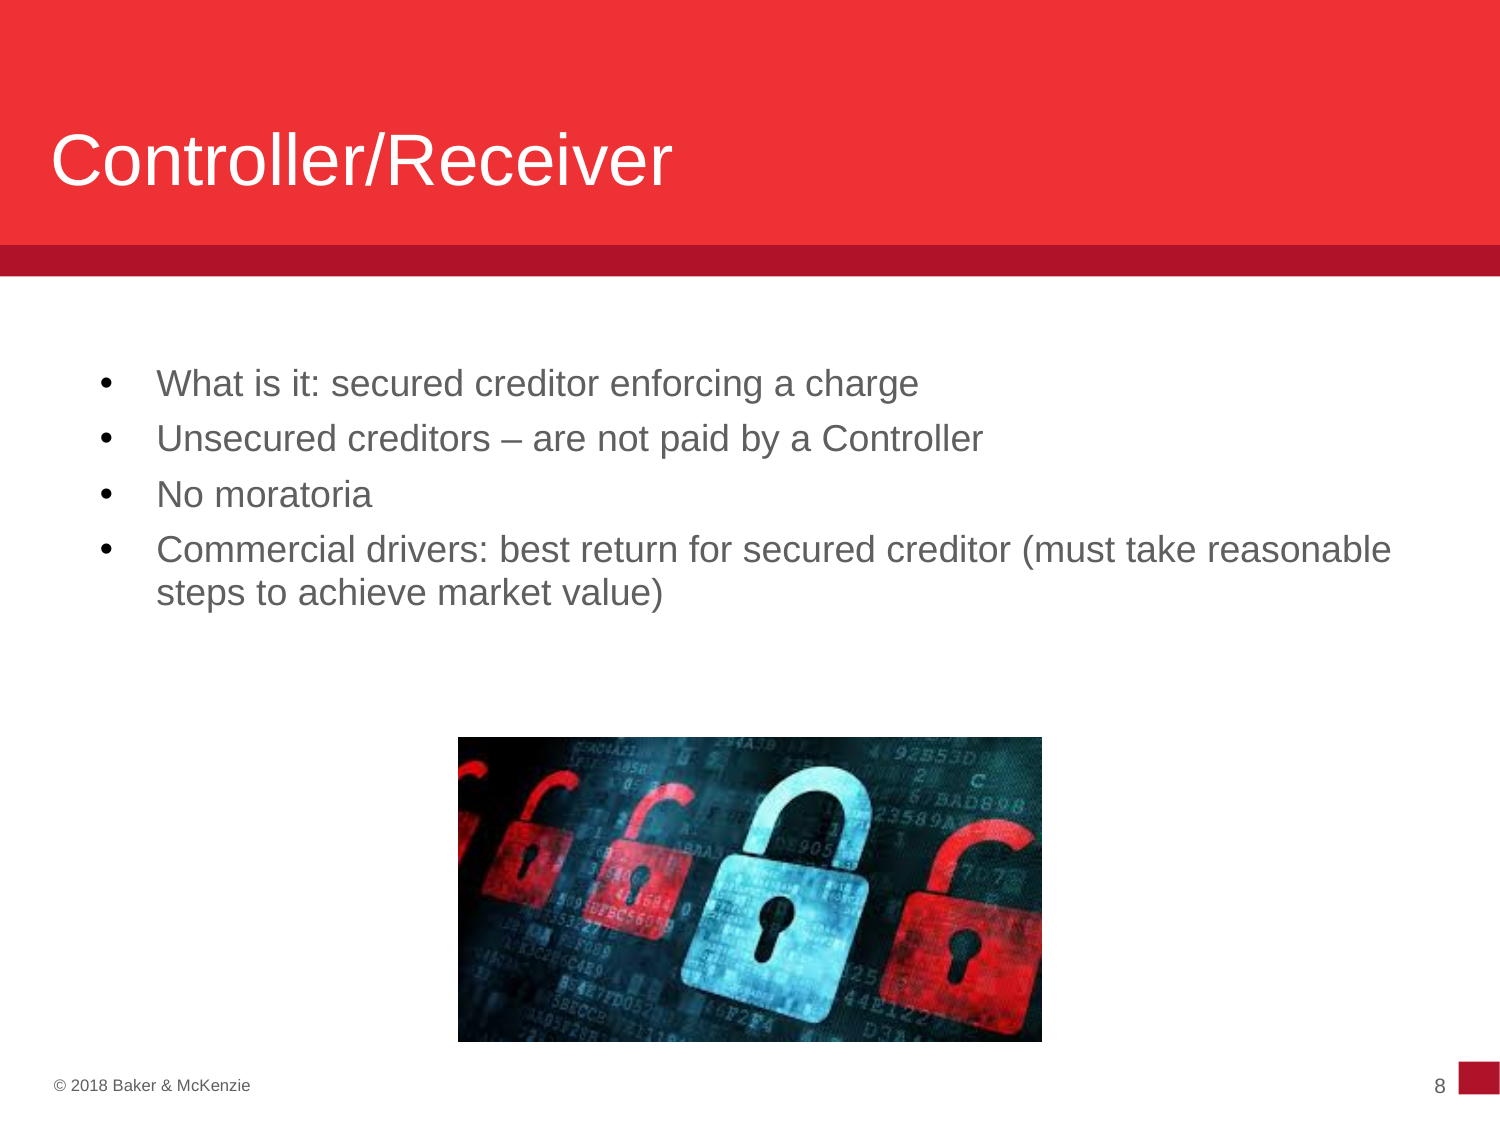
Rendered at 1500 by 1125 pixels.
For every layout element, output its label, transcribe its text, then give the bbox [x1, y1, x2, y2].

picture [458, 737, 1042, 1042]
list What is it: secured creditor enforcing a charge Unsecured creditors – are not paid by a Controller No moratoria Commercial drivers: best return for secured creditor (must take reasonable steps to achieve market value) [99, 362, 1447, 1012]
text_box [0, 245, 1500, 277]
text_box [0, 0, 1500, 245]
slide_number 8 [1364, 1069, 1446, 1102]
text_box Controller/Receiver [50, 77, 1444, 200]
